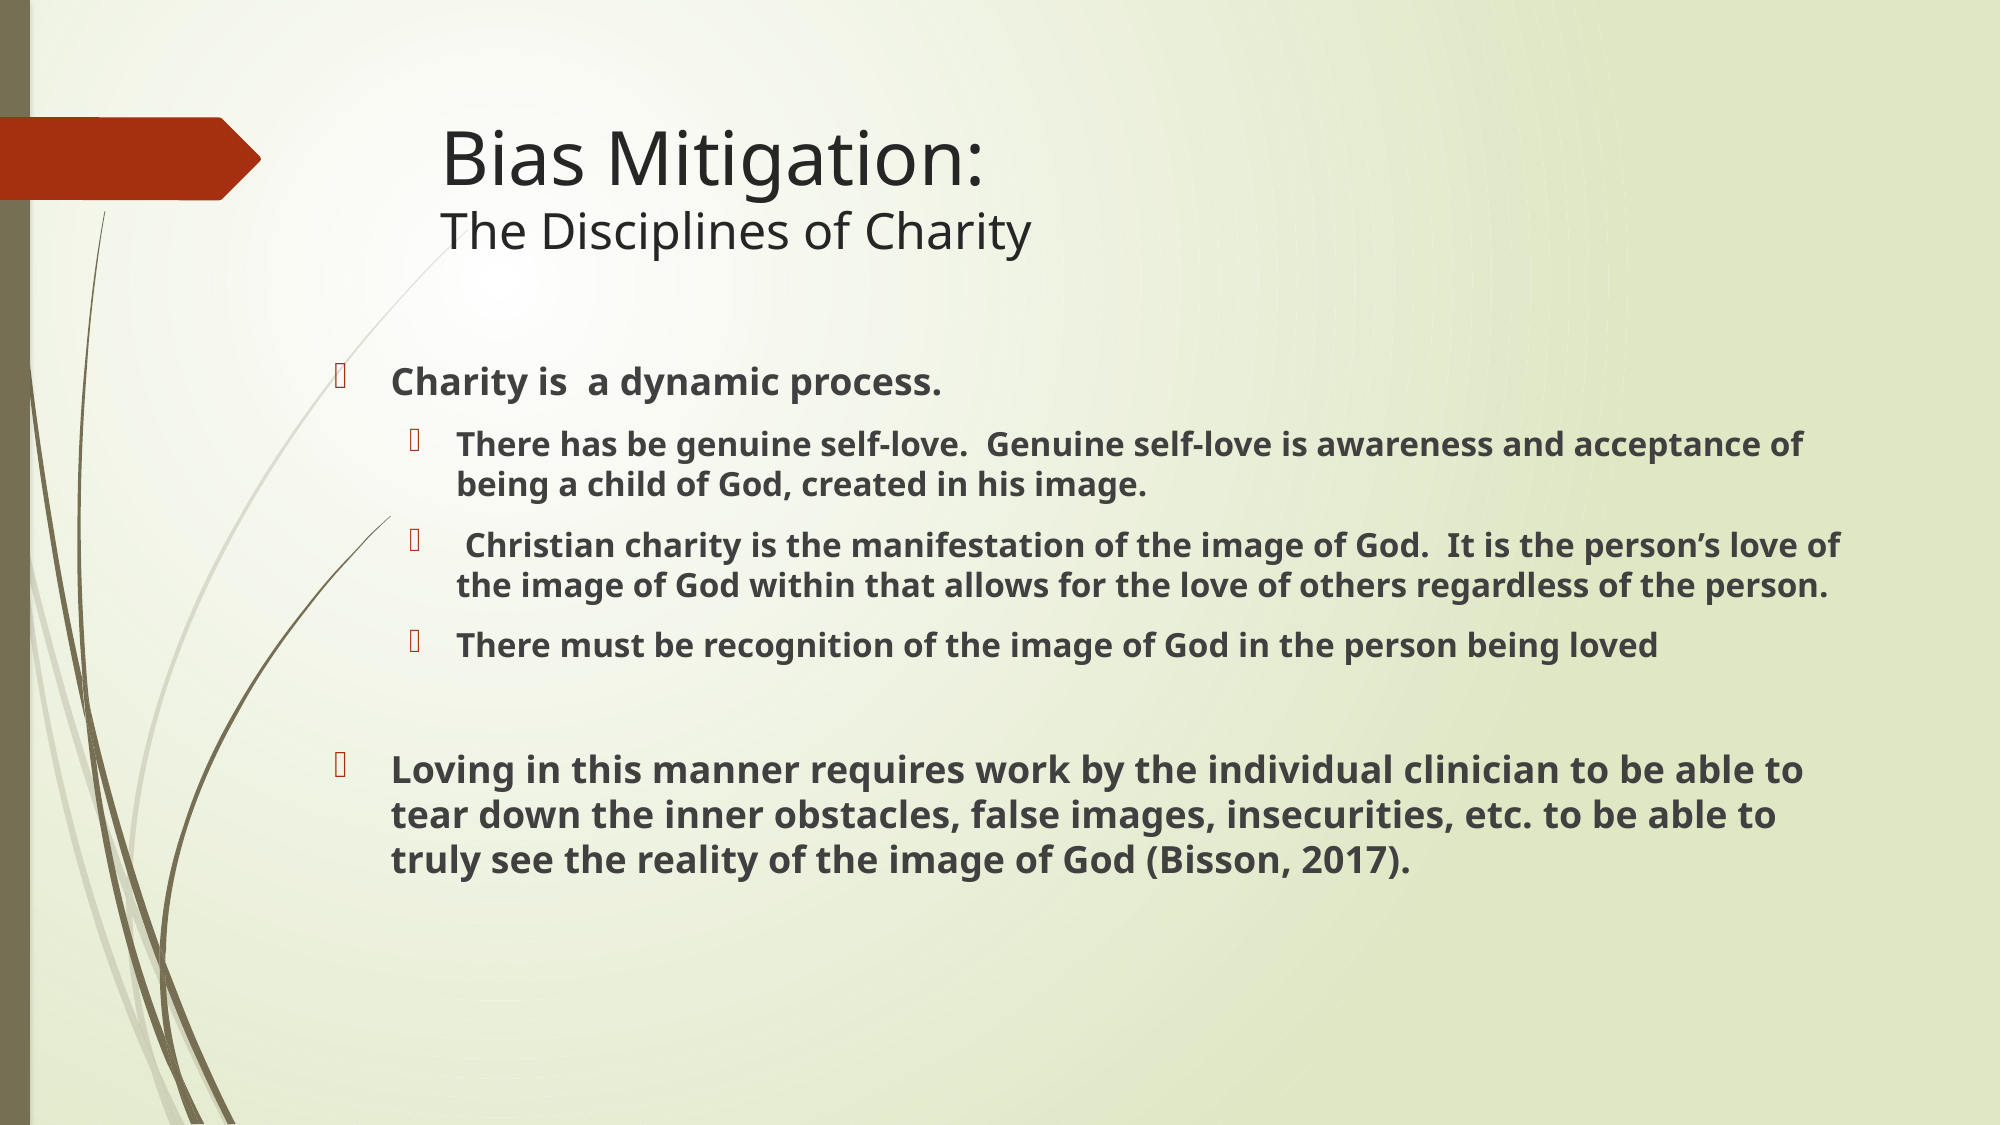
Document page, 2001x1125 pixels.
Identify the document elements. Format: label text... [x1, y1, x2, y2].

list Charity is a dynamic process. There has be genuine self-love. Genuine self-love is awareness and acceptance of being a child of God, created in his image. Christian charity is the manifestation of the image of God. It is the person’s love of the image of God within that allows for the love of others regardless of the person. There must be recognition of the image of God in the person being loved Loving in this manner requires work by the individual clinician to be able to tear down the inner obstacles, false images, insecurities, etc. to be able to truly see the reality of the image of God (Bisson, 2017). [319, 350, 1888, 1045]
title Bias Mitigation: The Disciplines of Charity [425, 102, 1888, 313]
